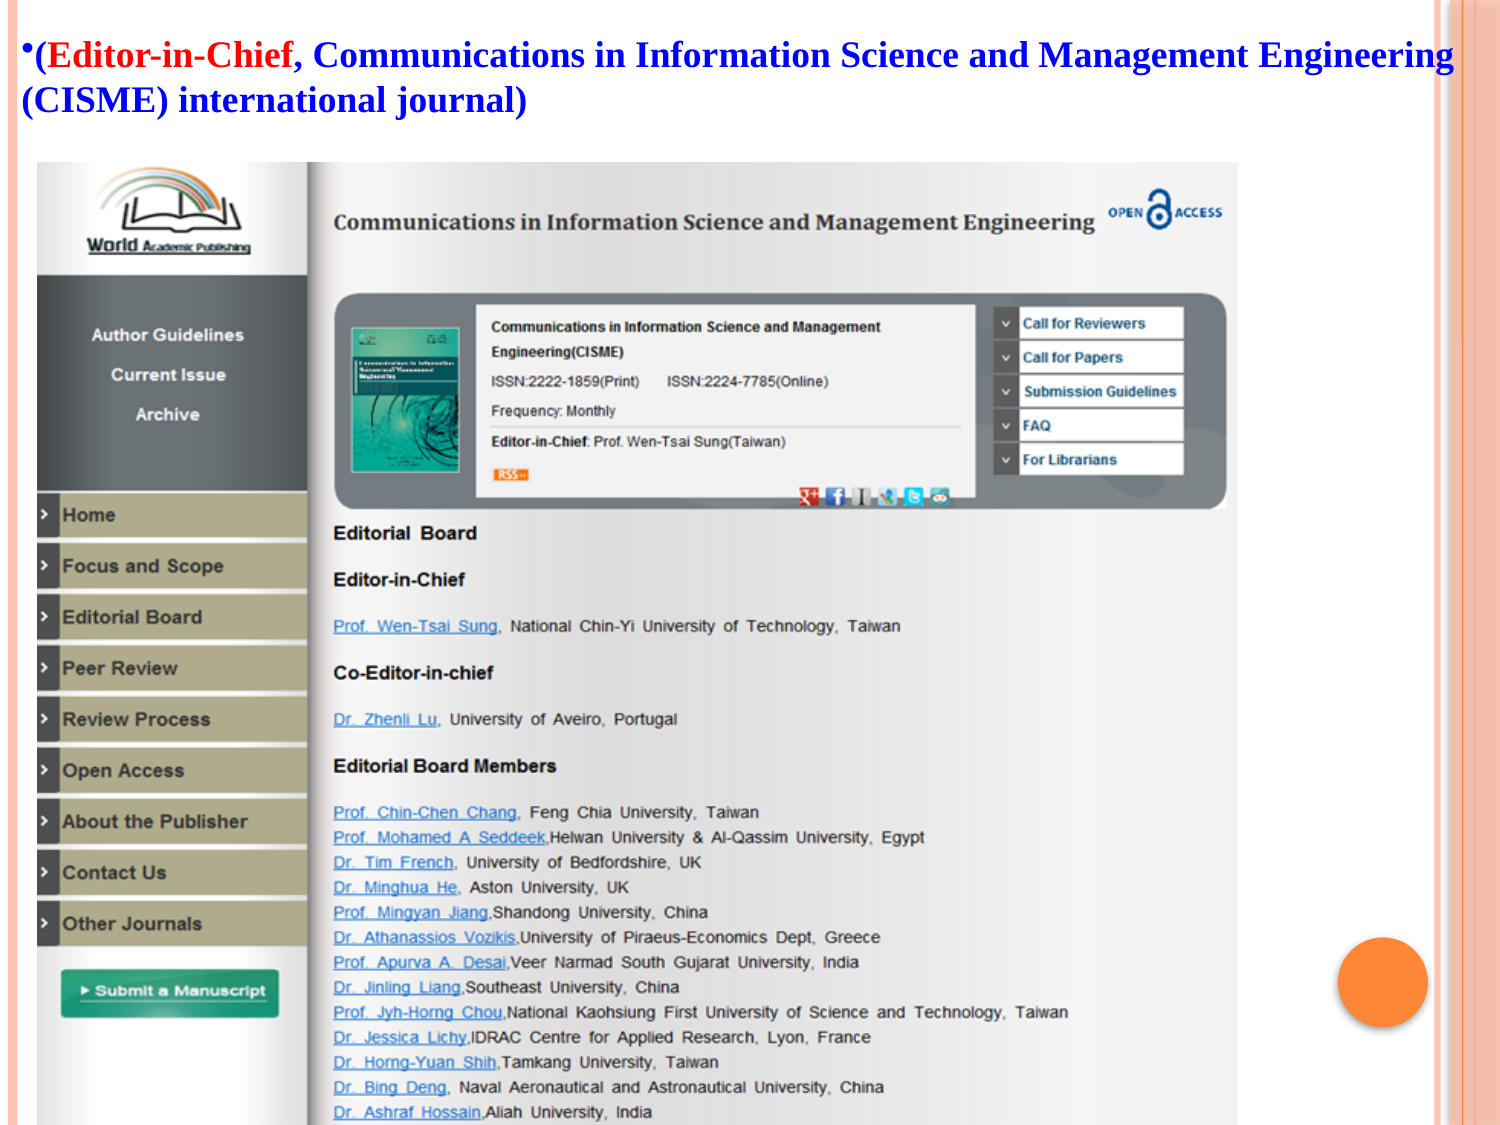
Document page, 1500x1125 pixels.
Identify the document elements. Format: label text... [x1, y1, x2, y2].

picture [36, 161, 1238, 1125]
text_box (Editor-in-Chief, Communications in Information Science and Management Engineering (CISME) international journal) [6, 22, 1480, 128]
